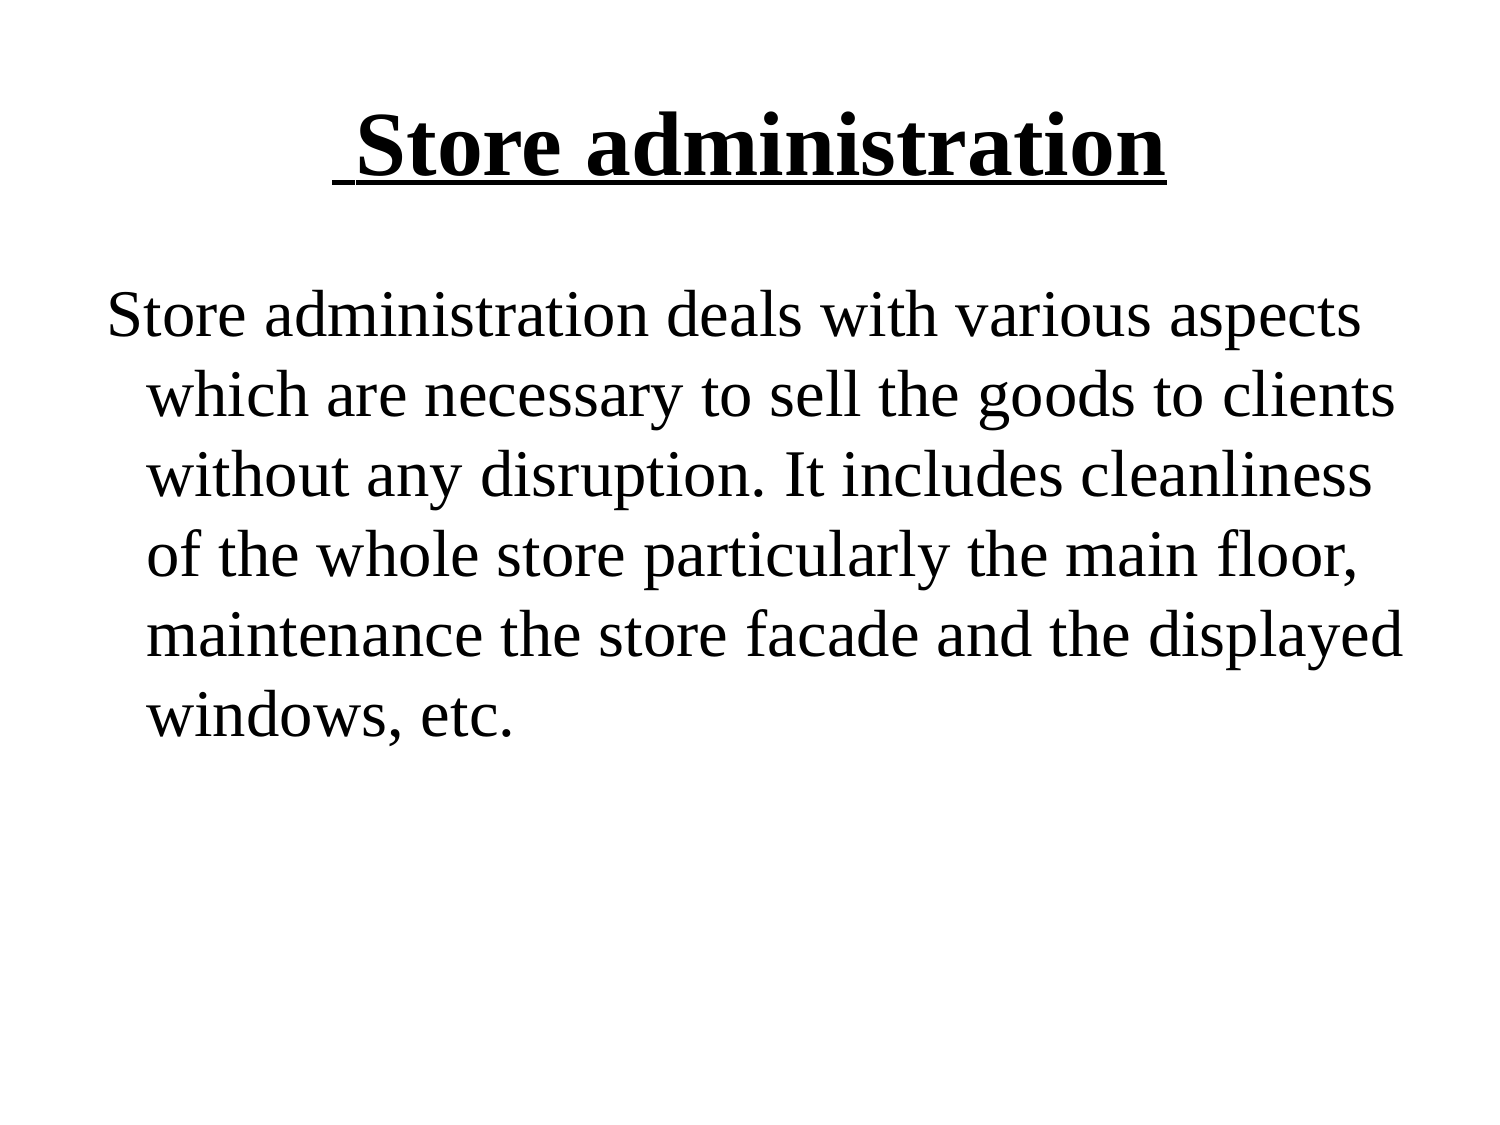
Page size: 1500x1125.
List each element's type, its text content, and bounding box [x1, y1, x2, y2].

list Store administration deals with various aspects which are necessary to sell the goods to clients without any disruption. It includes cleanliness of the whole store particularly the main floor, maintenance the store facade and the displayed windows, etc. [75, 262, 1425, 1005]
title Store administration [75, 45, 1425, 233]
